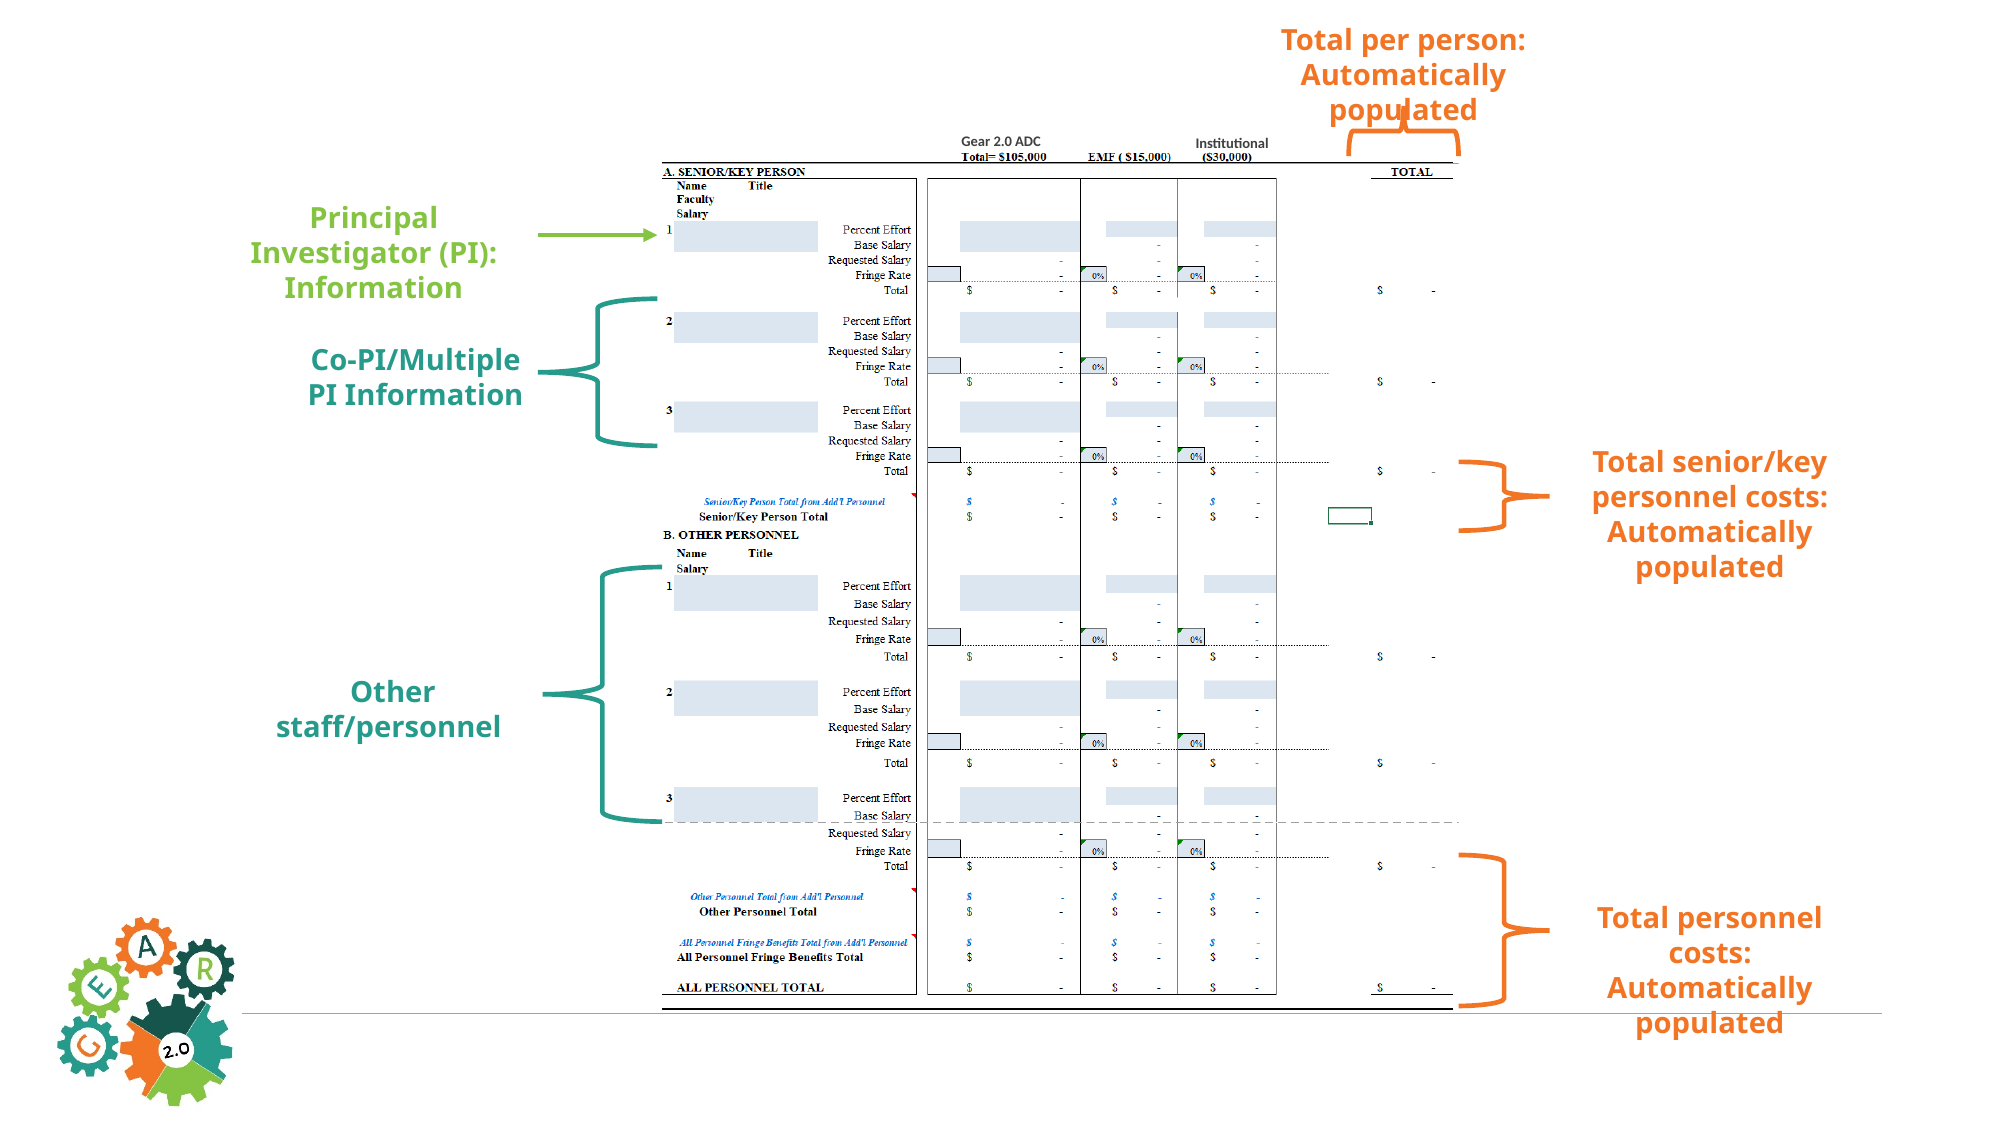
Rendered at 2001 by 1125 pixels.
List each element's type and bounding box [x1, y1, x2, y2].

picture [49, 912, 242, 1111]
text_box [205, 14, 1875, 1011]
